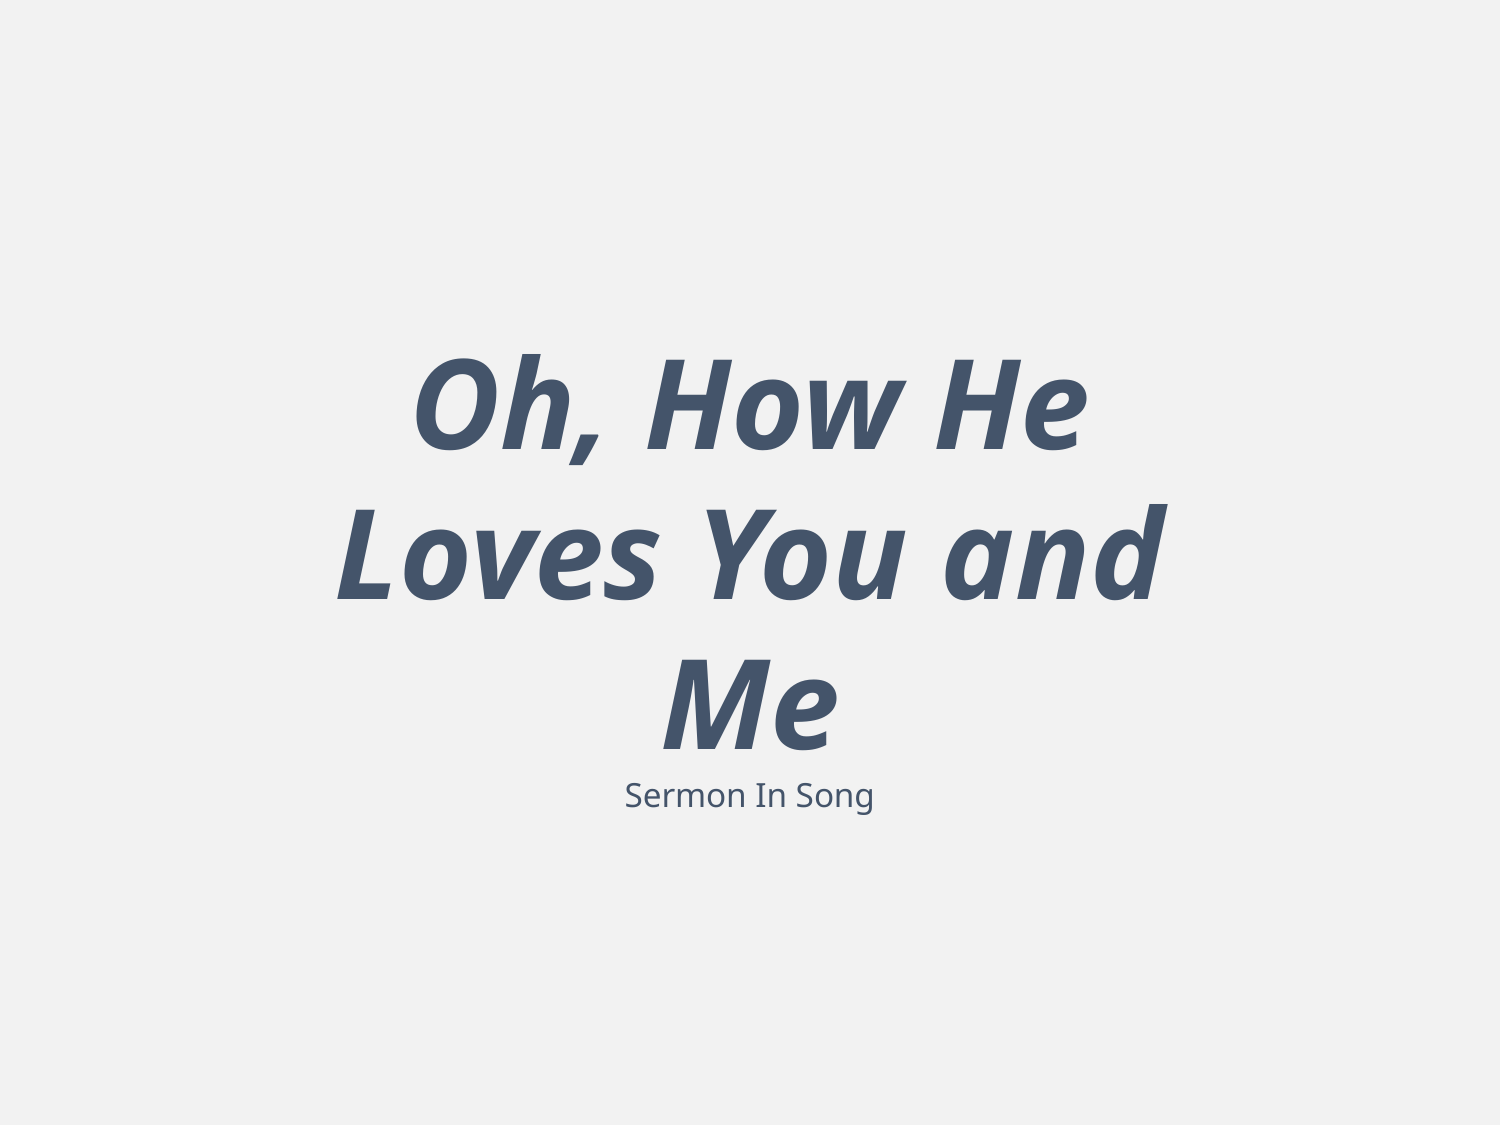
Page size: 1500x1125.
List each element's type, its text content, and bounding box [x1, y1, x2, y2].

title Oh, How He Loves You and Me Sermon In Song [246, 340, 1254, 799]
